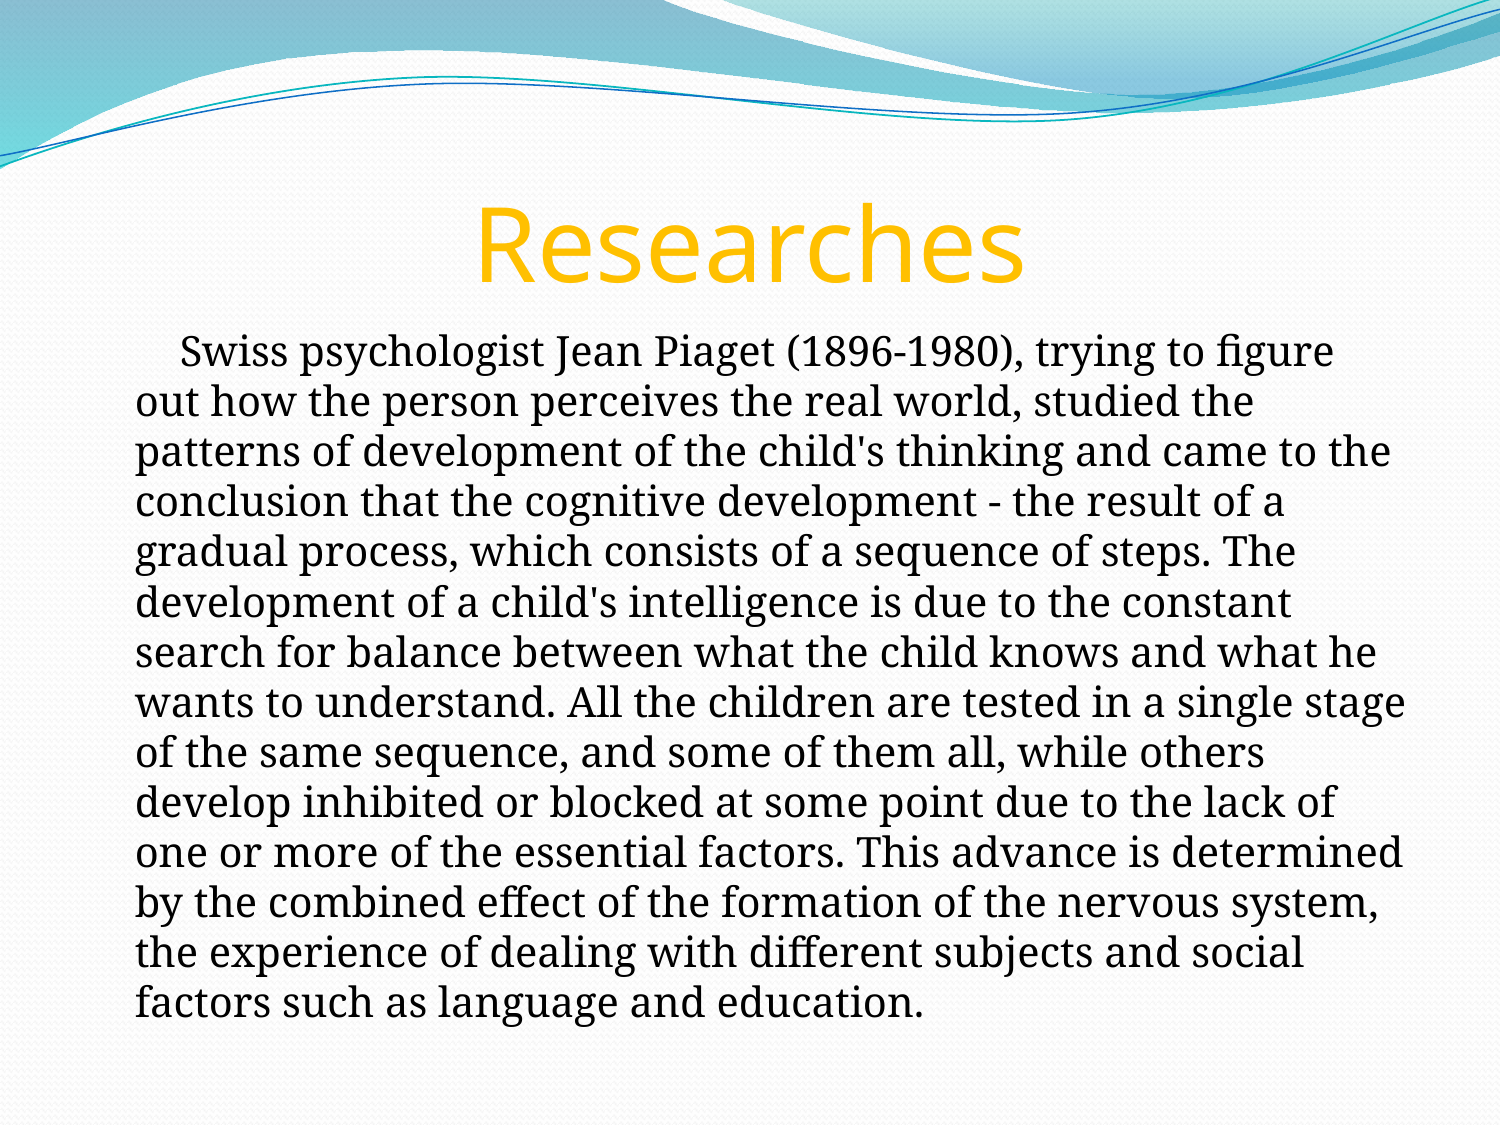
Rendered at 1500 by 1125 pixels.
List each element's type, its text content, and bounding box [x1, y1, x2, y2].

list Swiss psychologist Jean Piaget (1896-1980), trying to figure out how the person perceives the real world, studied the patterns of development of the child's thinking and came to the conclusion that the cognitive development - the result of a gradual process, which consists of a sequence of steps. The development of a child's intelligence is due to the constant search for balance between what the child knows and what he wants to understand. All the children are tested in a single stage of the same sequence, and some of them all, while others develop inhibited or blocked at some point due to the lack of one or more of the essential factors. This advance is determined by the combined effect of the formation of the nervous system, the experience of dealing with different subjects and social factors such as language and education. [75, 317, 1425, 1038]
title Researches [75, 115, 1425, 303]
